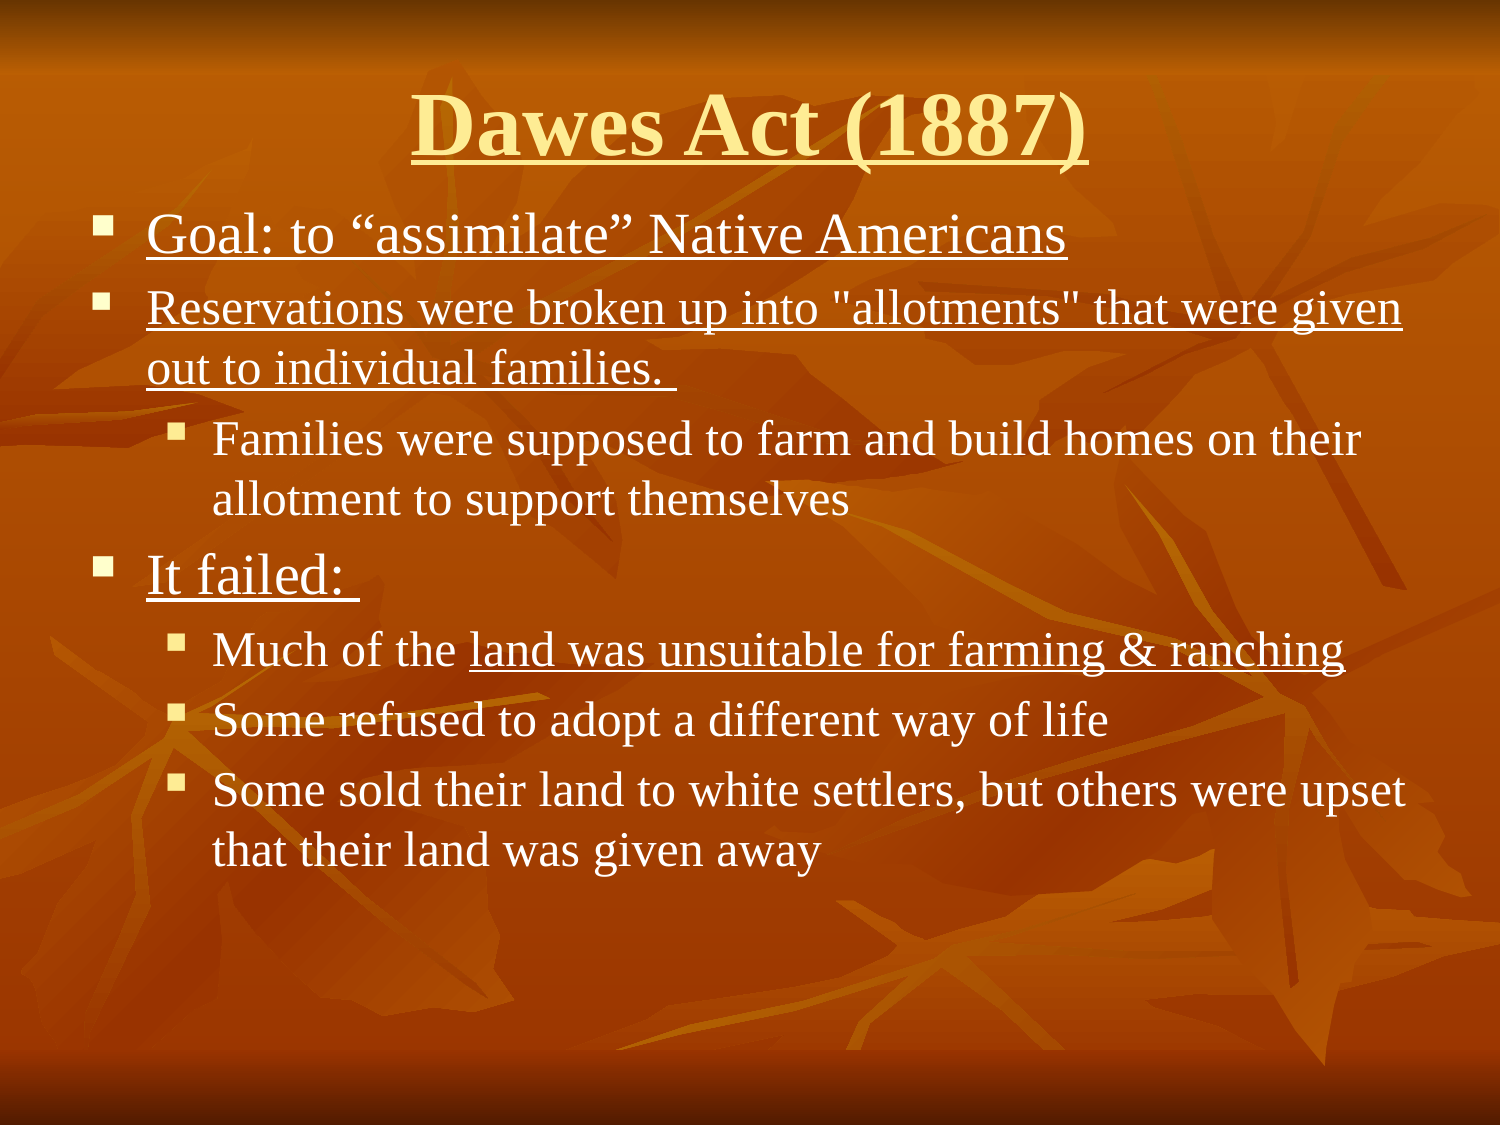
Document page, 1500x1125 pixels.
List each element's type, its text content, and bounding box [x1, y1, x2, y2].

title Dawes Act (1887) [75, 24, 1425, 187]
list Goal: to “assimilate” Native Americans Reservations were broken up into "allotments" that were given out to individual families. Families were supposed to farm and build homes on their allotment to support themselves It failed: Much of the land was unsuitable for farming & ranching Some refused to adopt a different way of life Some sold their land to white settlers, but others were upset that their land was given away [75, 187, 1425, 931]
